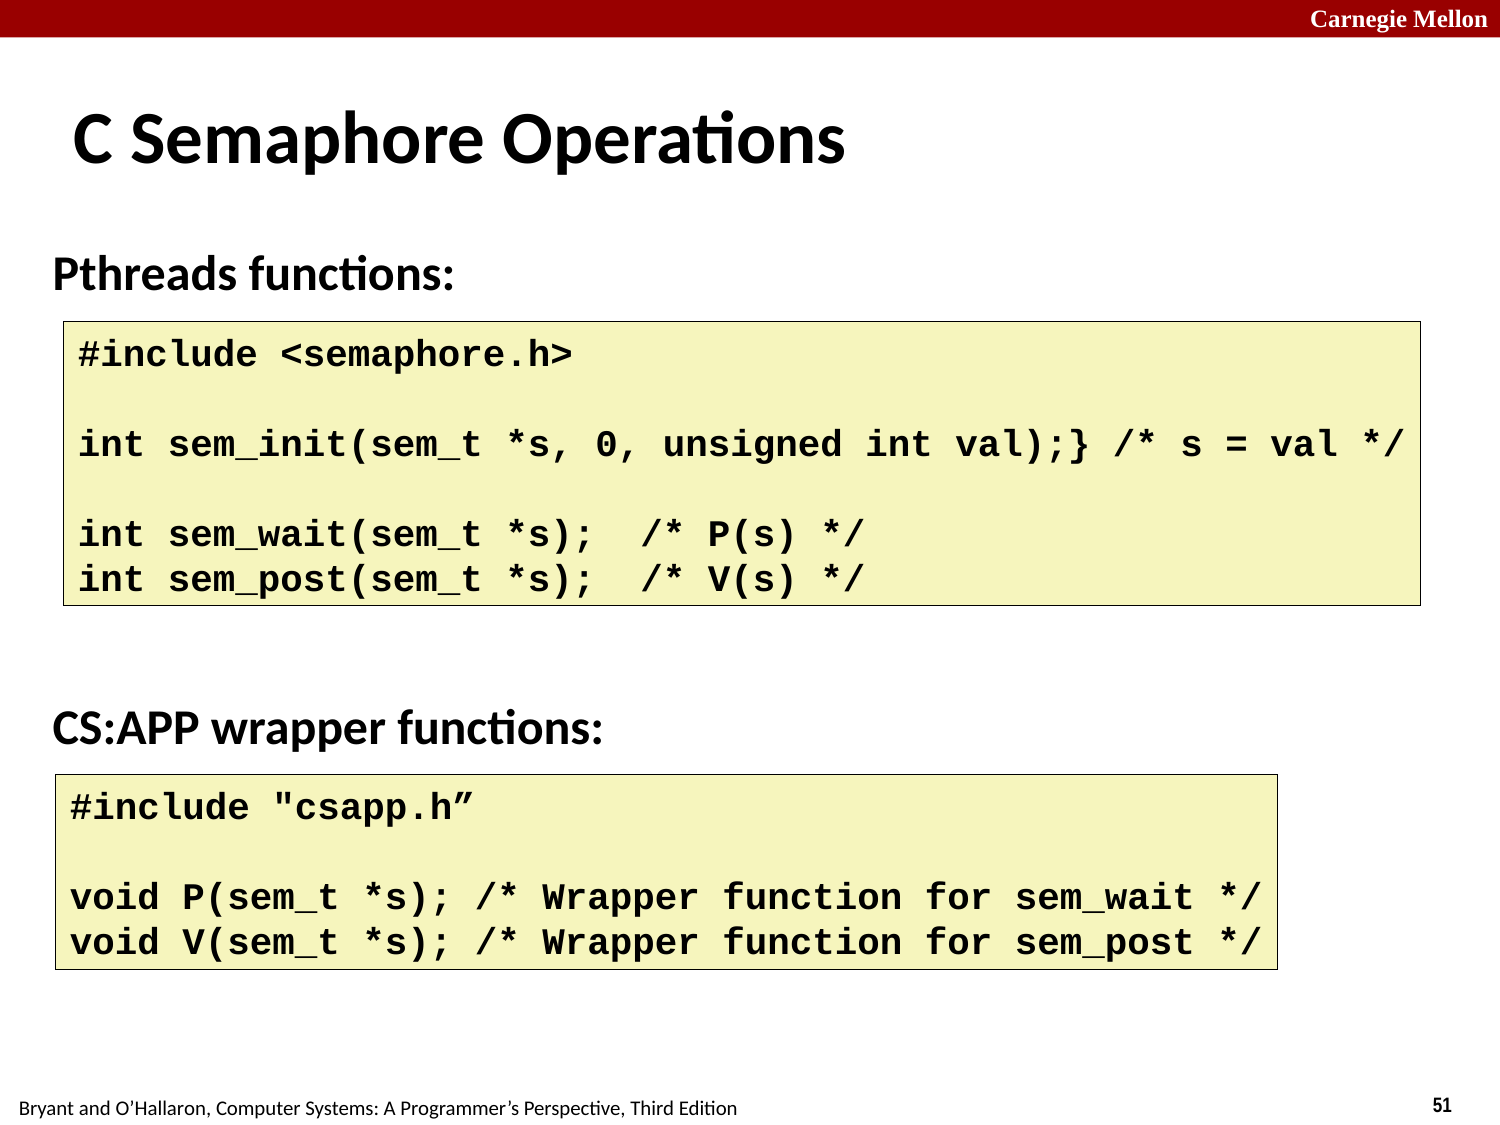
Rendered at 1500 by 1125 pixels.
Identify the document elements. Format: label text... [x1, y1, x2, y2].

list Pthreads functions: [37, 232, 1334, 322]
text_box #include <semaphore.h> int sem_init(sem_t *s, 0, unsigned int val);} /* s = val */ int sem_wait(sem_t *s); /* P(s) */ int sem_post(sem_t *s); /* V(s) */ [63, 321, 1421, 606]
title C Semaphore Operations [58, 71, 1305, 197]
text_box CS:APP wrapper functions: [37, 687, 1333, 788]
text_box #include "csapp.h” void P(sem_t *s); /* Wrapper function for sem_wait */ void V(sem_t *s); /* Wrapper function for sem_post */ [55, 774, 1278, 970]
